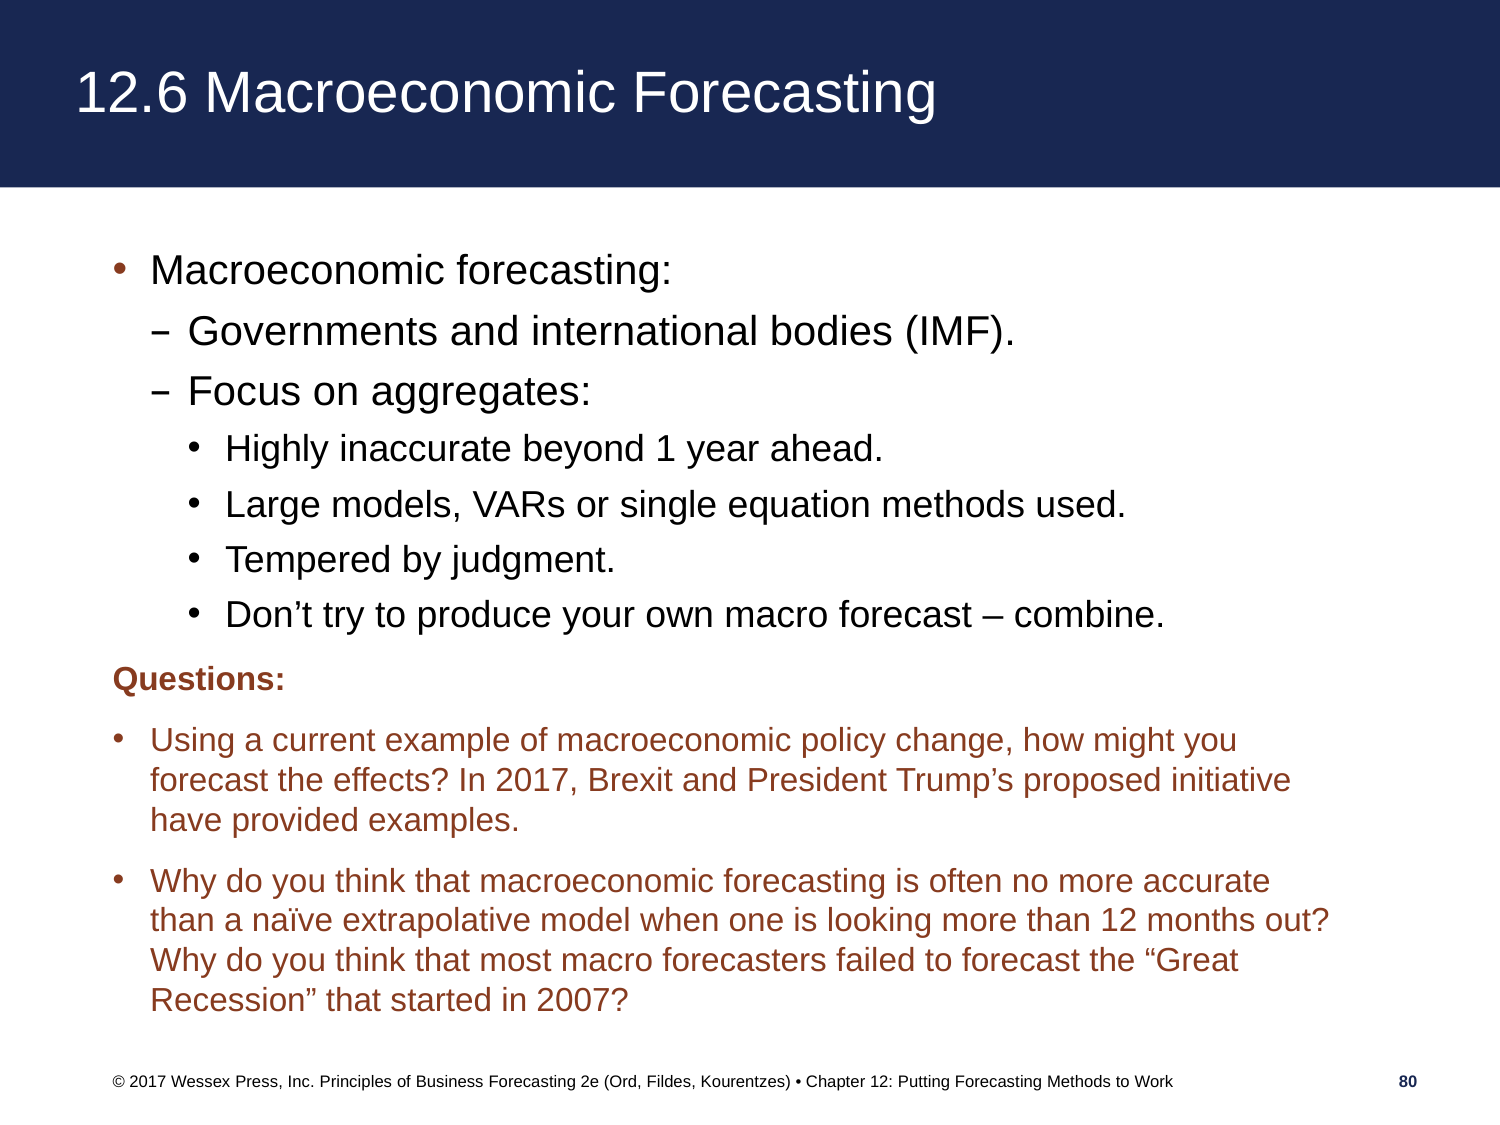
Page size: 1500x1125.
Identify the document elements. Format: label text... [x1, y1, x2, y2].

slide_number © 2017 Wessex Press, Inc. Principles of Business Forecasting 2e (Ord, Fildes, Kourentzes) • Chapter 12: Putting Forecasting Methods to Work [112, 1065, 1333, 1096]
title 12.6 Macroeconomic Forecasting [0, 0, 1500, 188]
list Macroeconomic forecasting: Governments and international bodies (IMF). Focus on aggregates: Highly inaccurate beyond 1 year ahead. Large models, VARs or single equation methods used. Tempered by judgment. Don’t try to produce your own macro forecast – combine. [112, 243, 1350, 648]
text_box Questions: Using a current example of macroeconomic policy change, how might you forecast the effects? In 2017, Brexit and President Trump’s proposed initiative have provided examples. Why do you think that macroeconomic forecasting is often no more accurate than a naïve extrapolative model when one is looking more than 12 months out? Why do you think that most macro forecasters failed to forecast the “Great Recession” that started in 2007? [112, 657, 1333, 1019]
slide_number 80 [1350, 1065, 1418, 1096]
